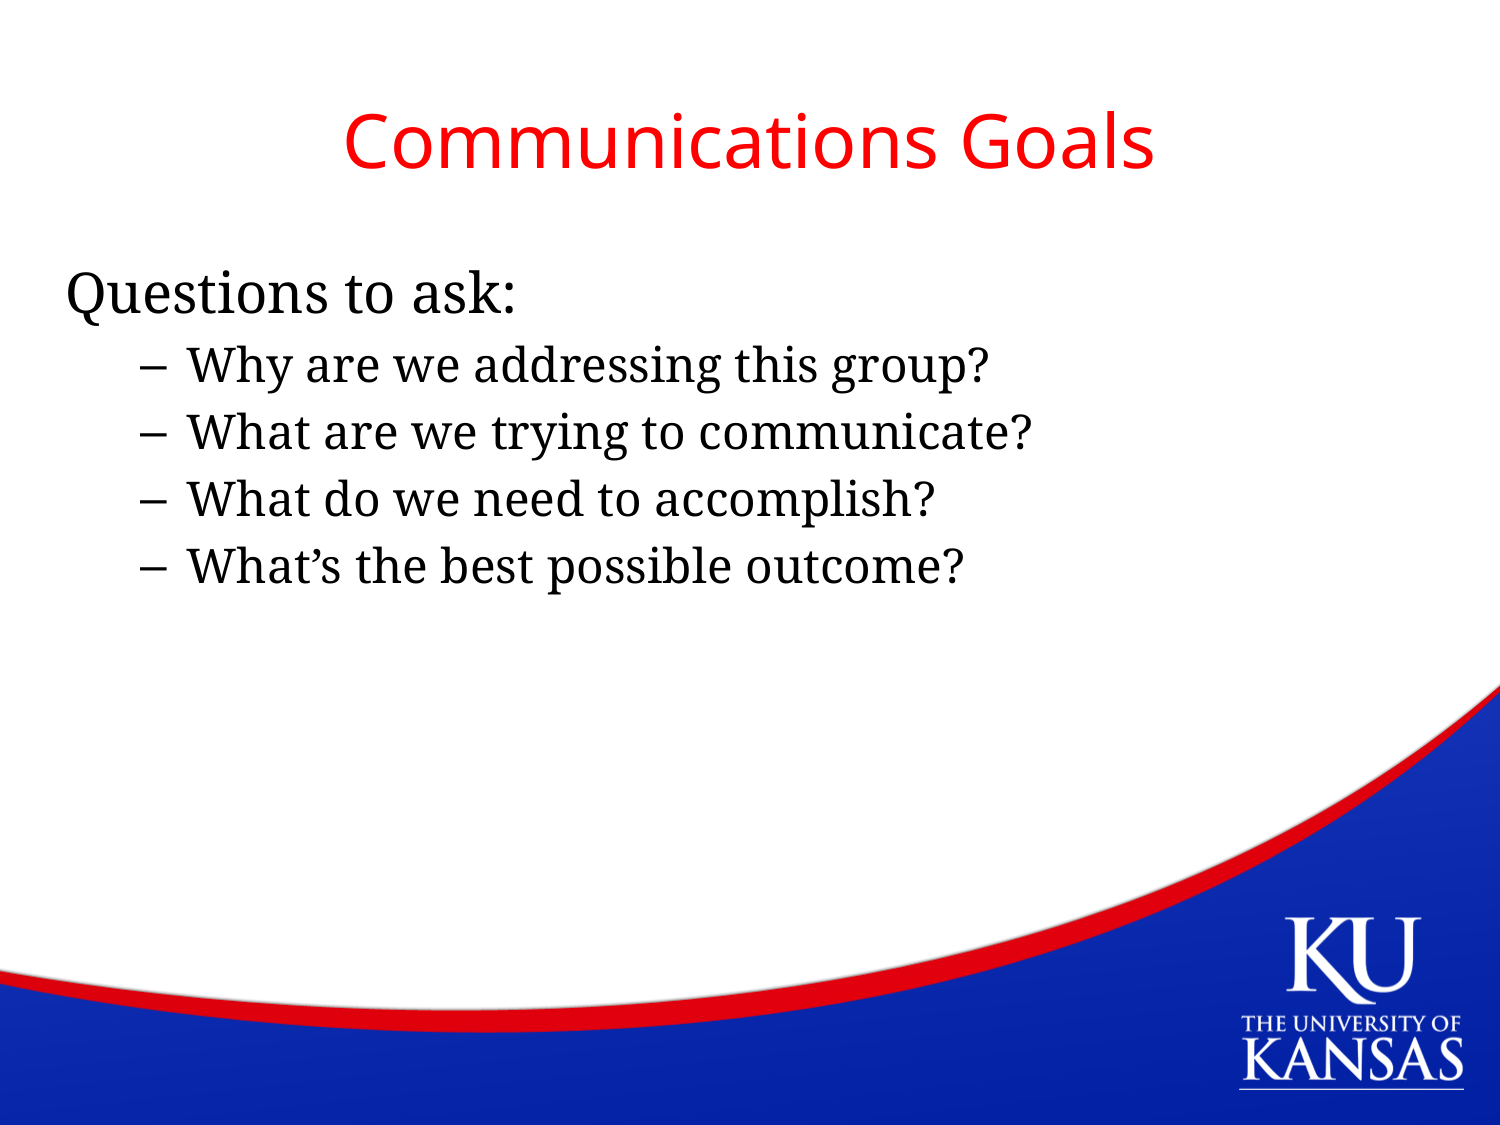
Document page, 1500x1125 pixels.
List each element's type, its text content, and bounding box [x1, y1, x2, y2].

list Questions to ask: Why are we addressing this group? What are we trying to communicate? What do we need to accomplish? What’s the best possible outcome? [50, 249, 1475, 680]
picture [0, 682, 1500, 1125]
title Communications Goals [75, 45, 1425, 233]
